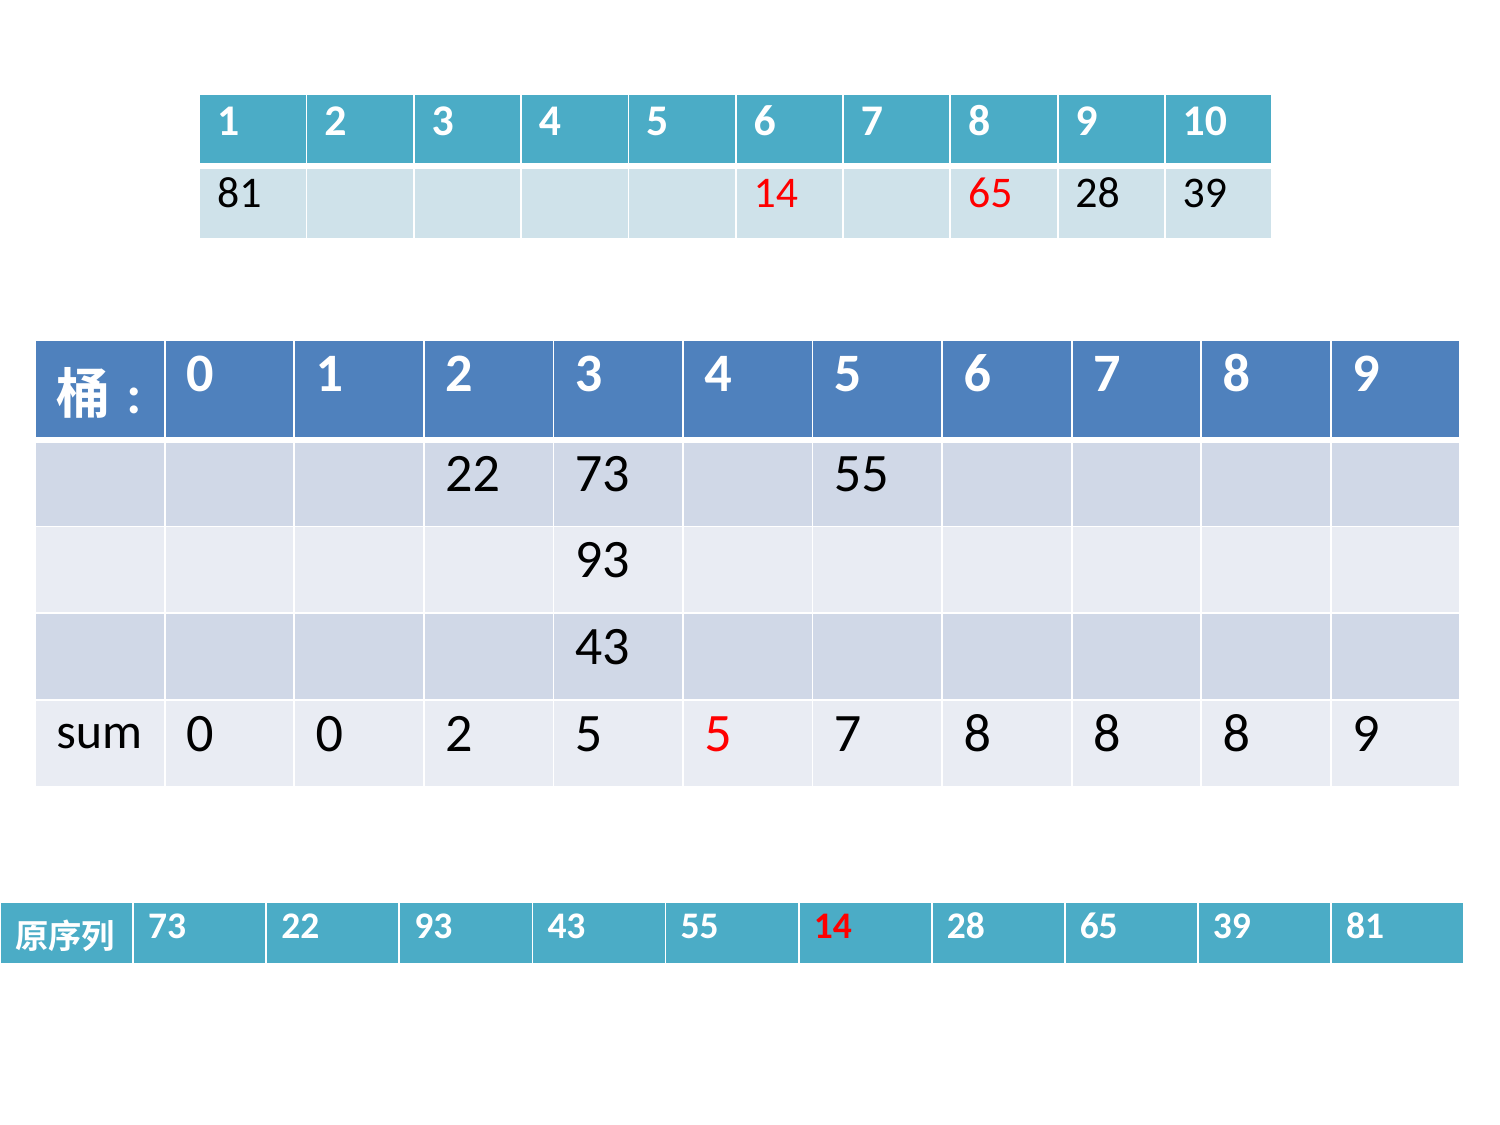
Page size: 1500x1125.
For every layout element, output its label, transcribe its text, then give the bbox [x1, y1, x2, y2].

table_cell [295, 614, 423, 699]
table_header 93 [400, 903, 532, 963]
table_header 8 [1202, 341, 1330, 437]
table_cell [1073, 527, 1200, 612]
table_cell [522, 169, 628, 238]
table_header 9 [1332, 341, 1459, 437]
table_cell 81 [200, 169, 306, 238]
table_header 5 [813, 341, 941, 437]
table_header 43 [533, 903, 665, 963]
table_cell 93 [554, 527, 682, 612]
table_header 55 [666, 903, 798, 963]
table_header 4 [684, 341, 812, 437]
table_header 73 [134, 903, 265, 963]
table_cell [684, 443, 812, 526]
table_cell 28 [1059, 169, 1164, 238]
table_header 7 [1073, 341, 1200, 437]
table_cell [813, 614, 941, 699]
table_cell [1202, 527, 1330, 612]
table_cell [166, 614, 293, 699]
table_header 8 [951, 95, 1057, 163]
table_cell [307, 169, 413, 238]
table_header 65 [1066, 903, 1197, 963]
table_cell 0 [166, 701, 293, 786]
table_header 14 [800, 903, 931, 963]
table_header 10 [1166, 95, 1271, 163]
table_header 9 [1059, 95, 1164, 163]
table_cell [684, 527, 812, 612]
table_cell [166, 527, 293, 612]
table_header 7 [844, 95, 949, 163]
table_header 桶: [36, 341, 164, 437]
table_cell [166, 443, 293, 526]
table_cell 7 [813, 701, 941, 786]
table_cell 55 [813, 443, 941, 526]
table_header 0 [166, 341, 293, 437]
table_cell [295, 443, 423, 526]
table_cell [425, 527, 553, 612]
table_cell 2 [425, 701, 553, 786]
table_cell 8 [943, 701, 1071, 786]
table_cell 73 [554, 443, 682, 526]
table_header 4 [522, 95, 628, 163]
table_cell [629, 169, 735, 238]
table_cell 22 [425, 443, 553, 526]
table_cell 43 [554, 614, 682, 699]
table_cell [1332, 614, 1459, 699]
table_cell [1332, 443, 1459, 526]
table_header 6 [943, 341, 1071, 437]
table_header 3 [415, 95, 520, 163]
table_cell [943, 443, 1071, 526]
table_cell [1202, 443, 1330, 526]
table_cell [943, 614, 1071, 699]
table_cell sum [36, 701, 164, 786]
table_header 1 [295, 341, 423, 437]
table_cell 14 [737, 169, 842, 238]
table_header 2 [307, 95, 413, 163]
table_cell [1332, 527, 1459, 612]
table_cell [425, 614, 553, 699]
table_header 81 [1332, 903, 1463, 963]
table_cell 8 [1202, 701, 1330, 786]
table_header 1 [200, 95, 306, 163]
table_cell [36, 614, 164, 699]
table_header 28 [933, 903, 1064, 963]
table_cell 0 [295, 701, 423, 786]
table_cell [36, 443, 164, 526]
table_cell 39 [1166, 169, 1271, 238]
table_cell [36, 527, 164, 612]
table_cell [684, 614, 812, 699]
table_cell [813, 527, 941, 612]
table_header 39 [1199, 903, 1330, 963]
table_cell [844, 169, 949, 238]
table_header 5 [629, 95, 735, 163]
table_header 2 [425, 341, 553, 437]
table_header 3 [554, 341, 682, 437]
table_cell [1073, 614, 1200, 699]
table_cell 65 [951, 169, 1057, 238]
table_cell [1073, 443, 1200, 526]
table_cell [415, 169, 520, 238]
table_cell [943, 527, 1071, 612]
table_header 原序列 [1, 903, 132, 963]
table_cell [295, 527, 423, 612]
table_cell [1202, 614, 1330, 699]
table_cell 9 [1332, 701, 1459, 786]
table_cell 5 [554, 701, 682, 786]
table_header 6 [737, 95, 842, 163]
table_header 22 [267, 903, 398, 963]
table_cell 5 [684, 701, 812, 786]
table_cell 8 [1073, 701, 1200, 786]
